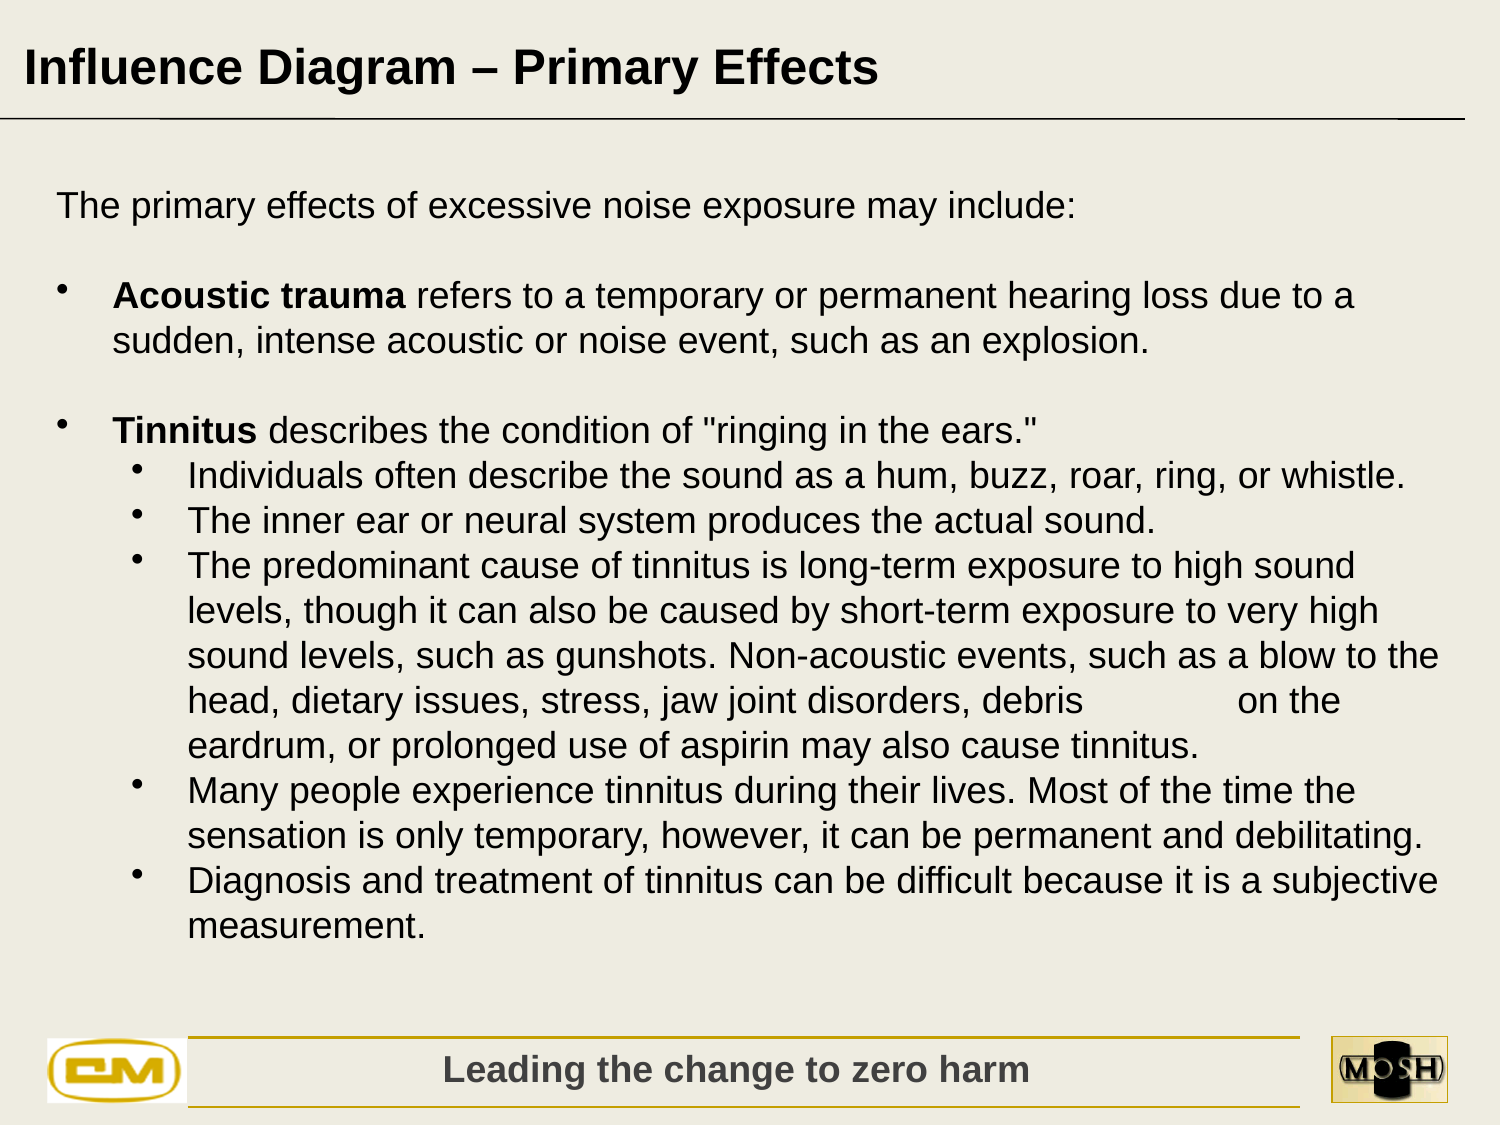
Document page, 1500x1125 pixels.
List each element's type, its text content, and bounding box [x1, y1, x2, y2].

picture [1332, 1037, 1447, 1102]
picture [46, 1037, 188, 1108]
text_box Leading the change to zero harm [371, 1046, 1102, 1098]
text_box The primary effects of excessive noise exposure may include: Acoustic trauma refers to a temporary or permanent hearing loss due to a sudden, intense acoustic or noise event, such as an explosion. Tinnitus describes the condition of "ringing in the ears." Individuals often describe the sound as a hum, buzz, roar, ring, or whistle. The inner ear or neural system produces the actual sound. The predominant cause of tinnitus is long-term exposure to high sound levels, though it can also be caused by short-term exposure to very high sound levels, such as gunshots. Non-acoustic events, such as a blow to the head, dietary issues, stress, jaw joint disorders, debris on the eardrum, or prolonged use of aspirin may also cause tinnitus. Many people experience tinnitus during their lives. Most of the time the sensation is only temporary, however, it can be permanent and debilitating. Diagnosis and treatment of tinnitus can be difficult because it is a subjective measurement. [41, 173, 1459, 954]
text_box Influence Diagram – Primary Effects [9, 17, 1486, 112]
text_box [11, 0, 1489, 94]
